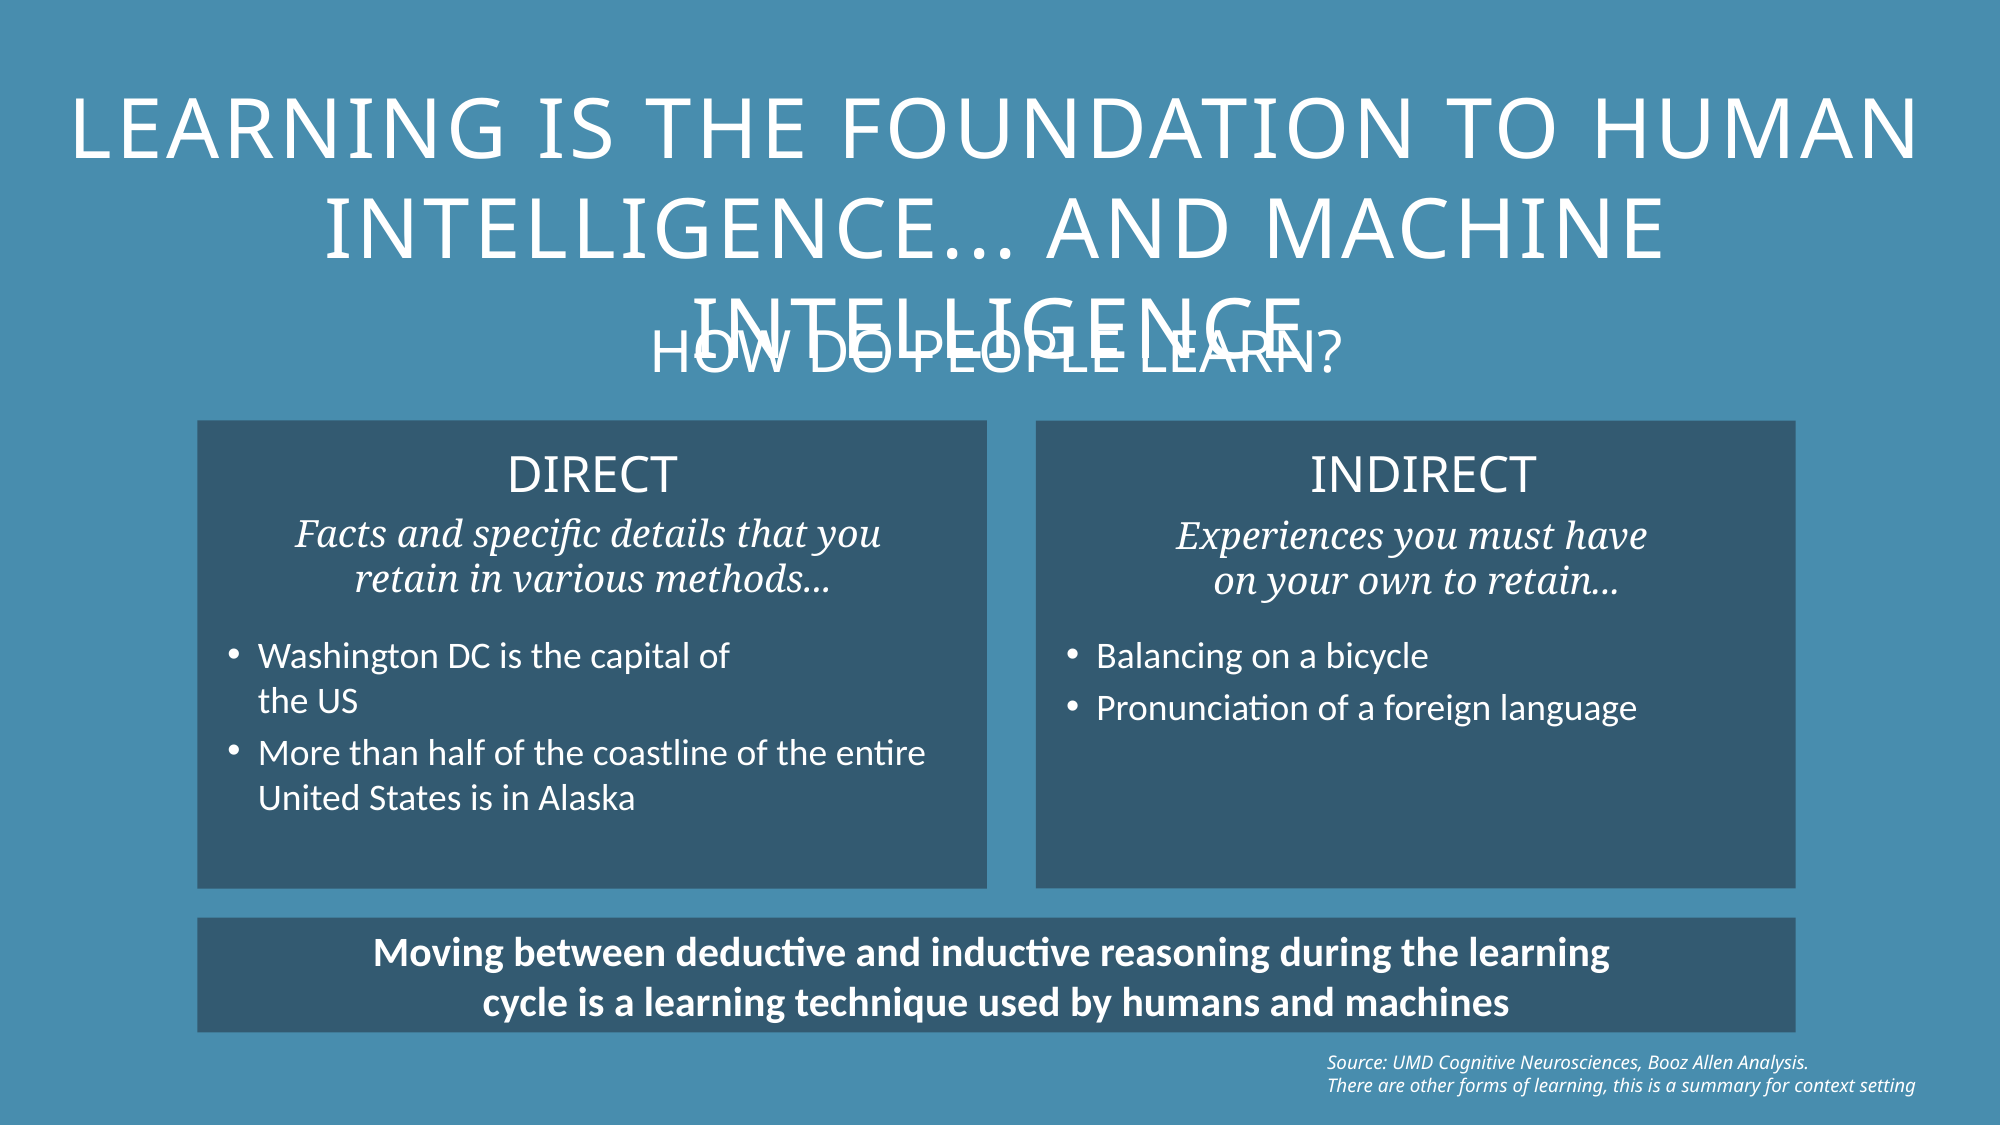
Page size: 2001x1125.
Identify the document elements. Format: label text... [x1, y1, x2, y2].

text_box Experiences you must have on your own to retain... [1038, 504, 1796, 610]
text_box Moving between deductive and inductive reasoning during the learning cycle is a learning technique used by humans and machines [197, 917, 1796, 1033]
text_box [1035, 419, 1797, 889]
text_box Washington DC is the capital of the US More than half of the coastline of the entire United States is in Alaska [197, 623, 987, 825]
list LEARNING IS THE FOUNDATION TO HUMAN INTELLIGENCE... AND MACHINE INTELLIGENCE [60, 75, 1937, 1125]
text_box Source: UMD Cognitive Neurosciences, Booz Allen Analysis. There are other forms of learning, this is a summary for context setting [1312, 1043, 1963, 1104]
text_box Facts and specific details that you retain in various methods... [197, 502, 990, 608]
text_box INDIRECT [1079, 435, 1768, 510]
text_box [196, 419, 988, 890]
text_box Balancing on a bicycle Pronunciation of a foreign language [1035, 624, 1796, 736]
text_box HOW DO PEOPLE LEARN? [197, 306, 1796, 391]
text_box DIRECT [197, 435, 987, 510]
